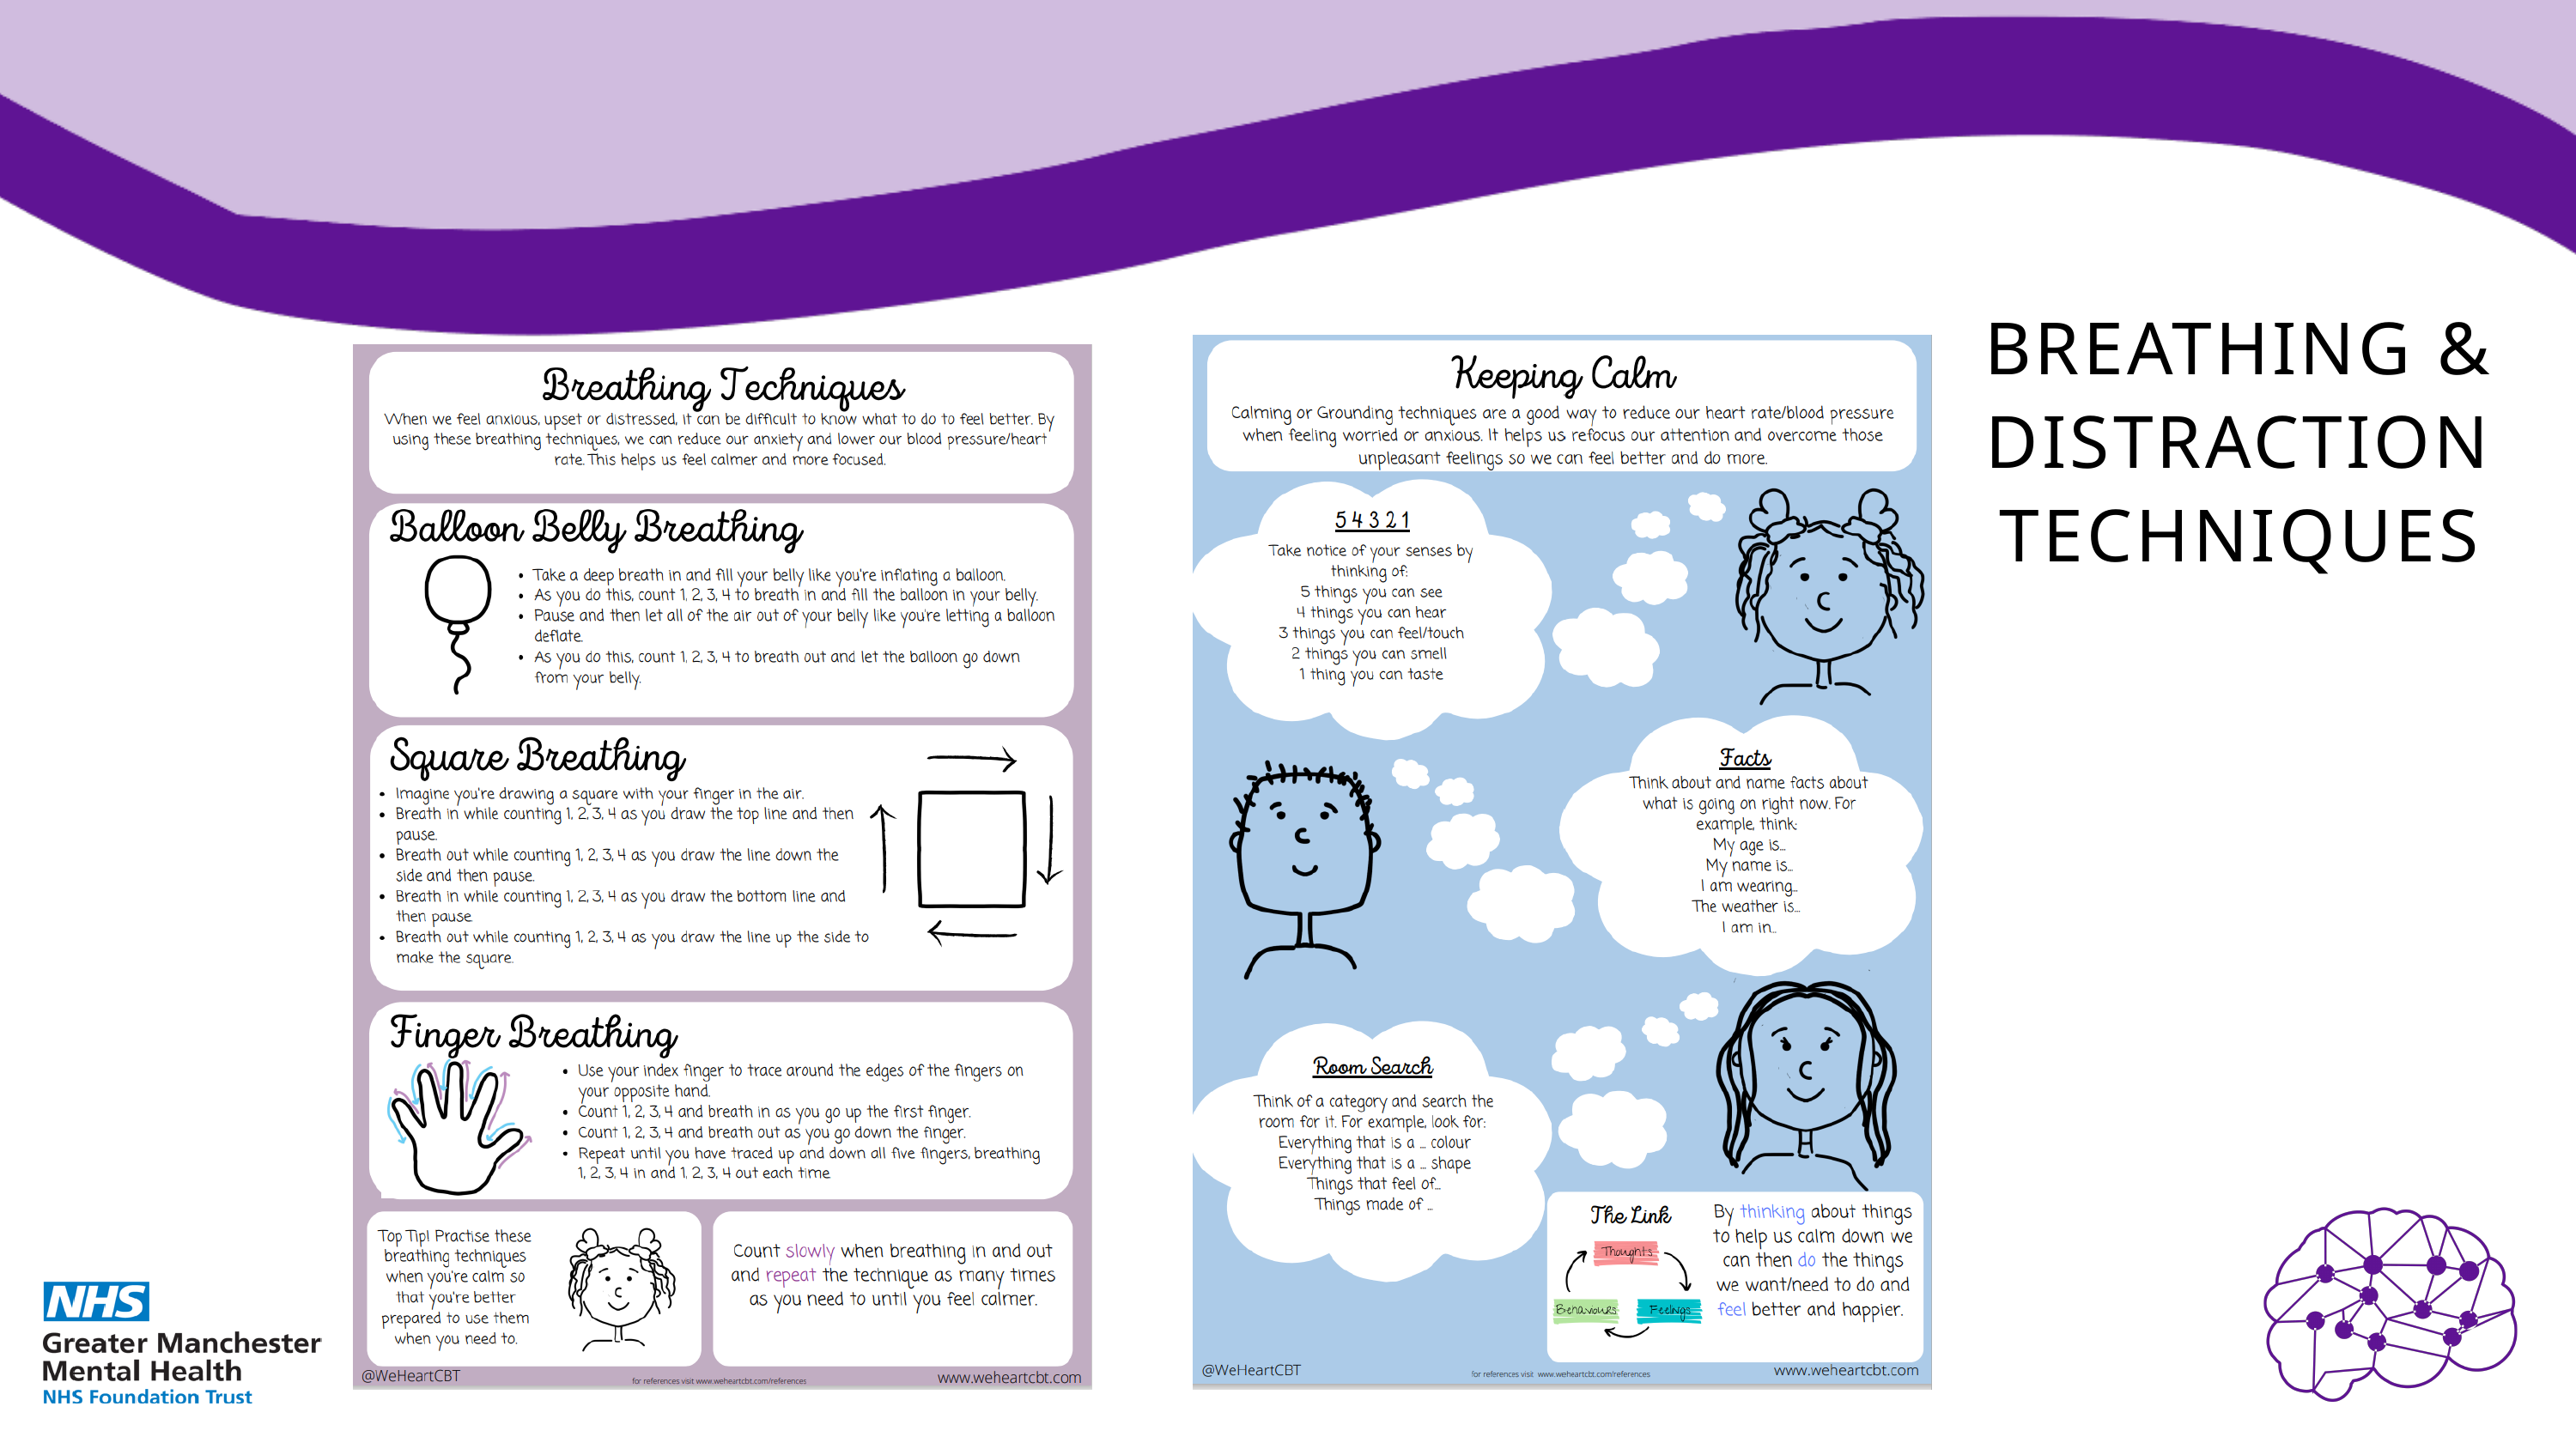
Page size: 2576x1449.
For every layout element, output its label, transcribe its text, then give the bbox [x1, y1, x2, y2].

picture [1193, 335, 1932, 1390]
text_box BREATHING & DISTRACTION TECHNIQUES [1749, 294, 2576, 576]
picture [352, 344, 1092, 1390]
text_box [0, 0, 2576, 405]
text_box [2263, 1206, 2518, 1402]
text_box [43, 1282, 323, 1404]
